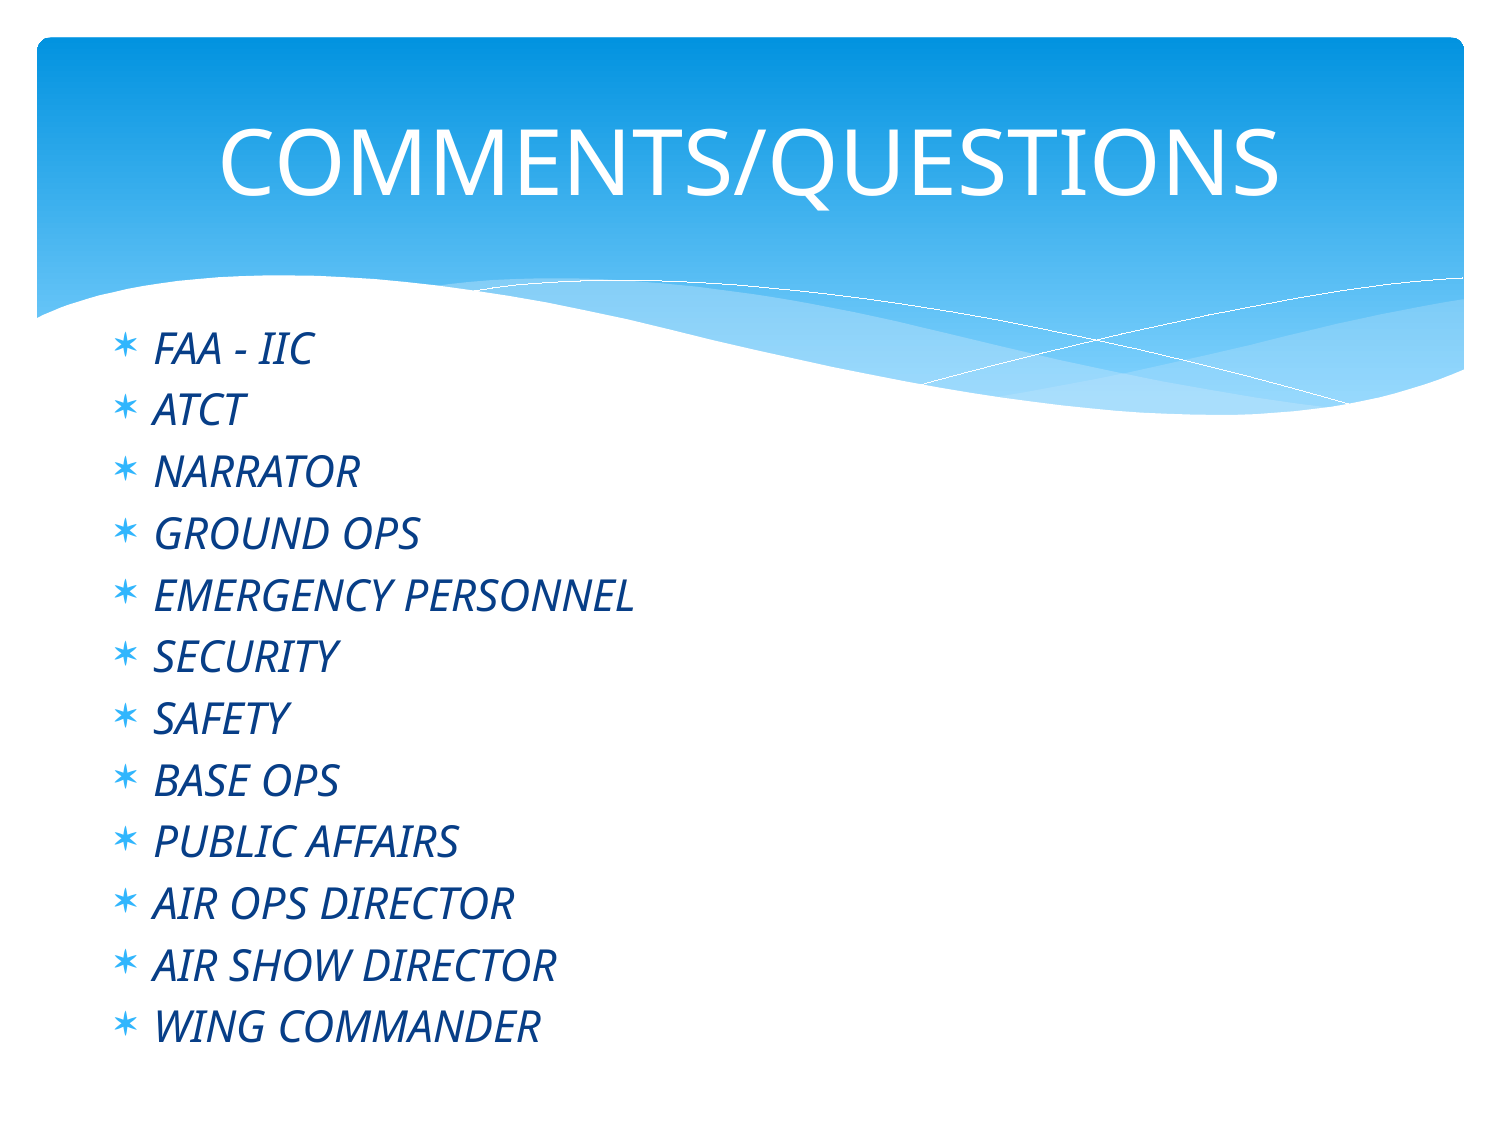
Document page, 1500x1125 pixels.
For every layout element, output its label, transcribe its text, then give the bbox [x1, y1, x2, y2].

title COMMENTS/QUESTIONS [75, 55, 1425, 261]
list FAA - IIC ATCT NARRATOR GROUND OPS EMERGENCY PERSONNEL SECURITY SAFETY BASE OPS PUBLIC AFFAIRS AIR OPS DIRECTOR AIR SHOW DIRECTOR WING COMMANDER [99, 312, 1475, 1070]
